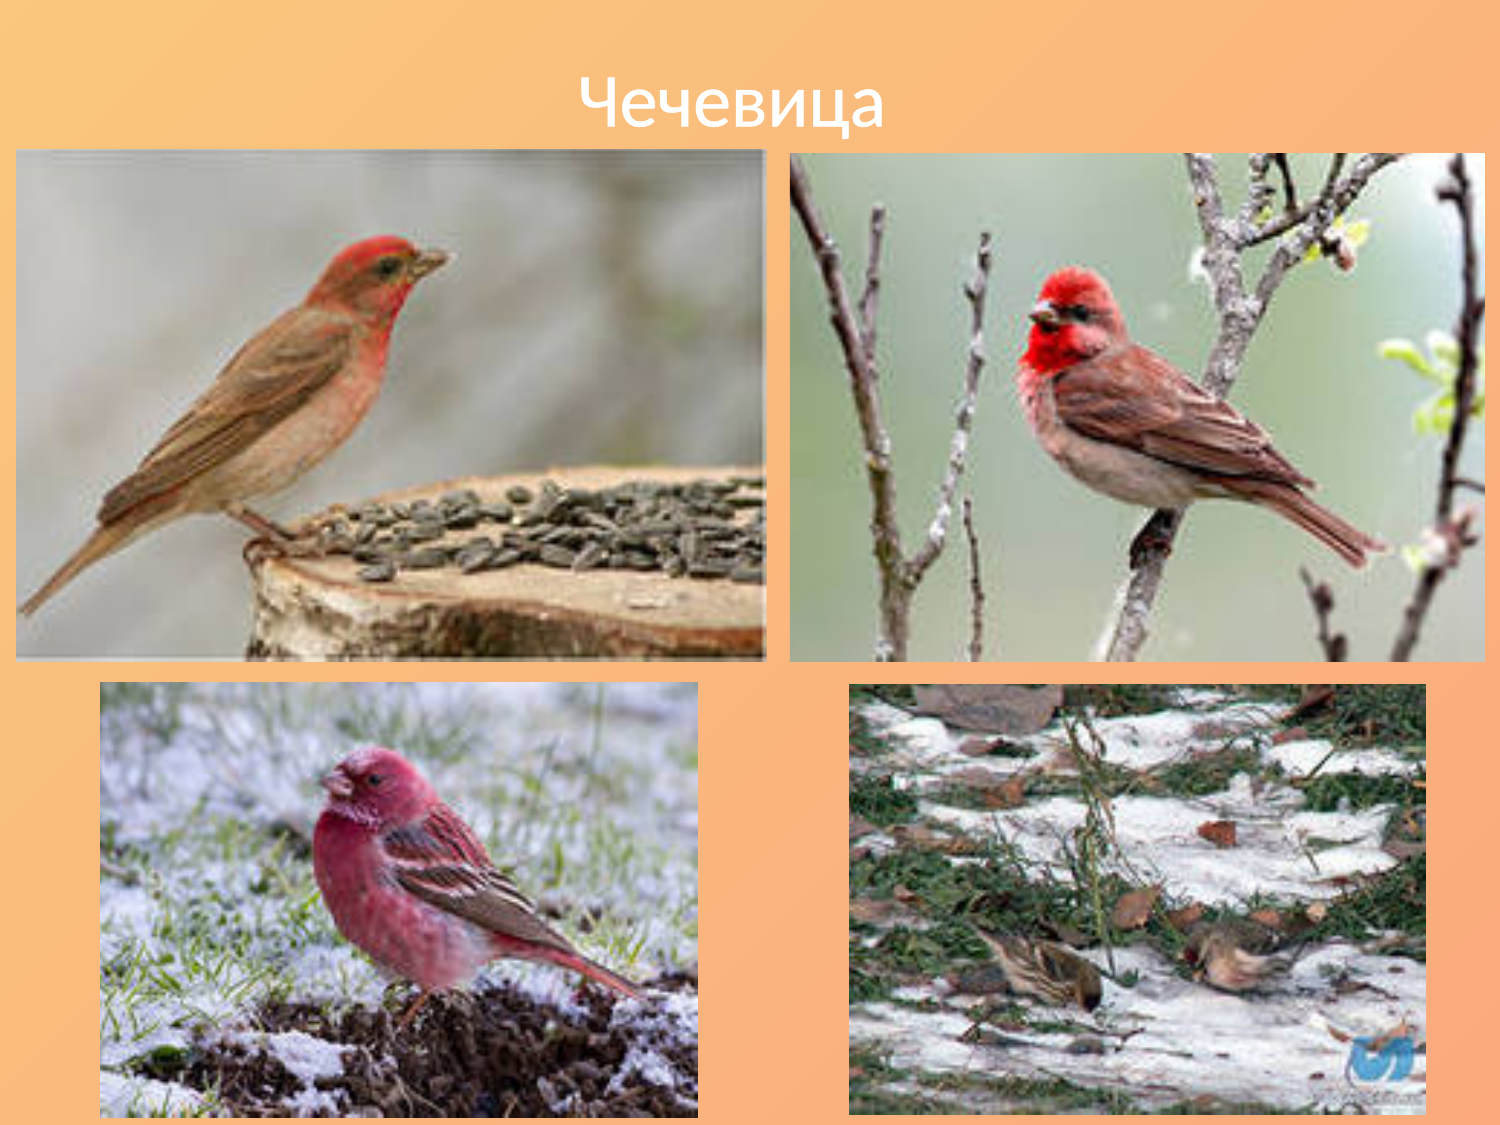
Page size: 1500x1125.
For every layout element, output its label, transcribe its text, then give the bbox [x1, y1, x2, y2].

picture [15, 148, 767, 662]
picture [789, 153, 1486, 662]
title Чечевица [65, 42, 1416, 149]
picture [100, 682, 698, 1118]
picture [849, 684, 1426, 1115]
